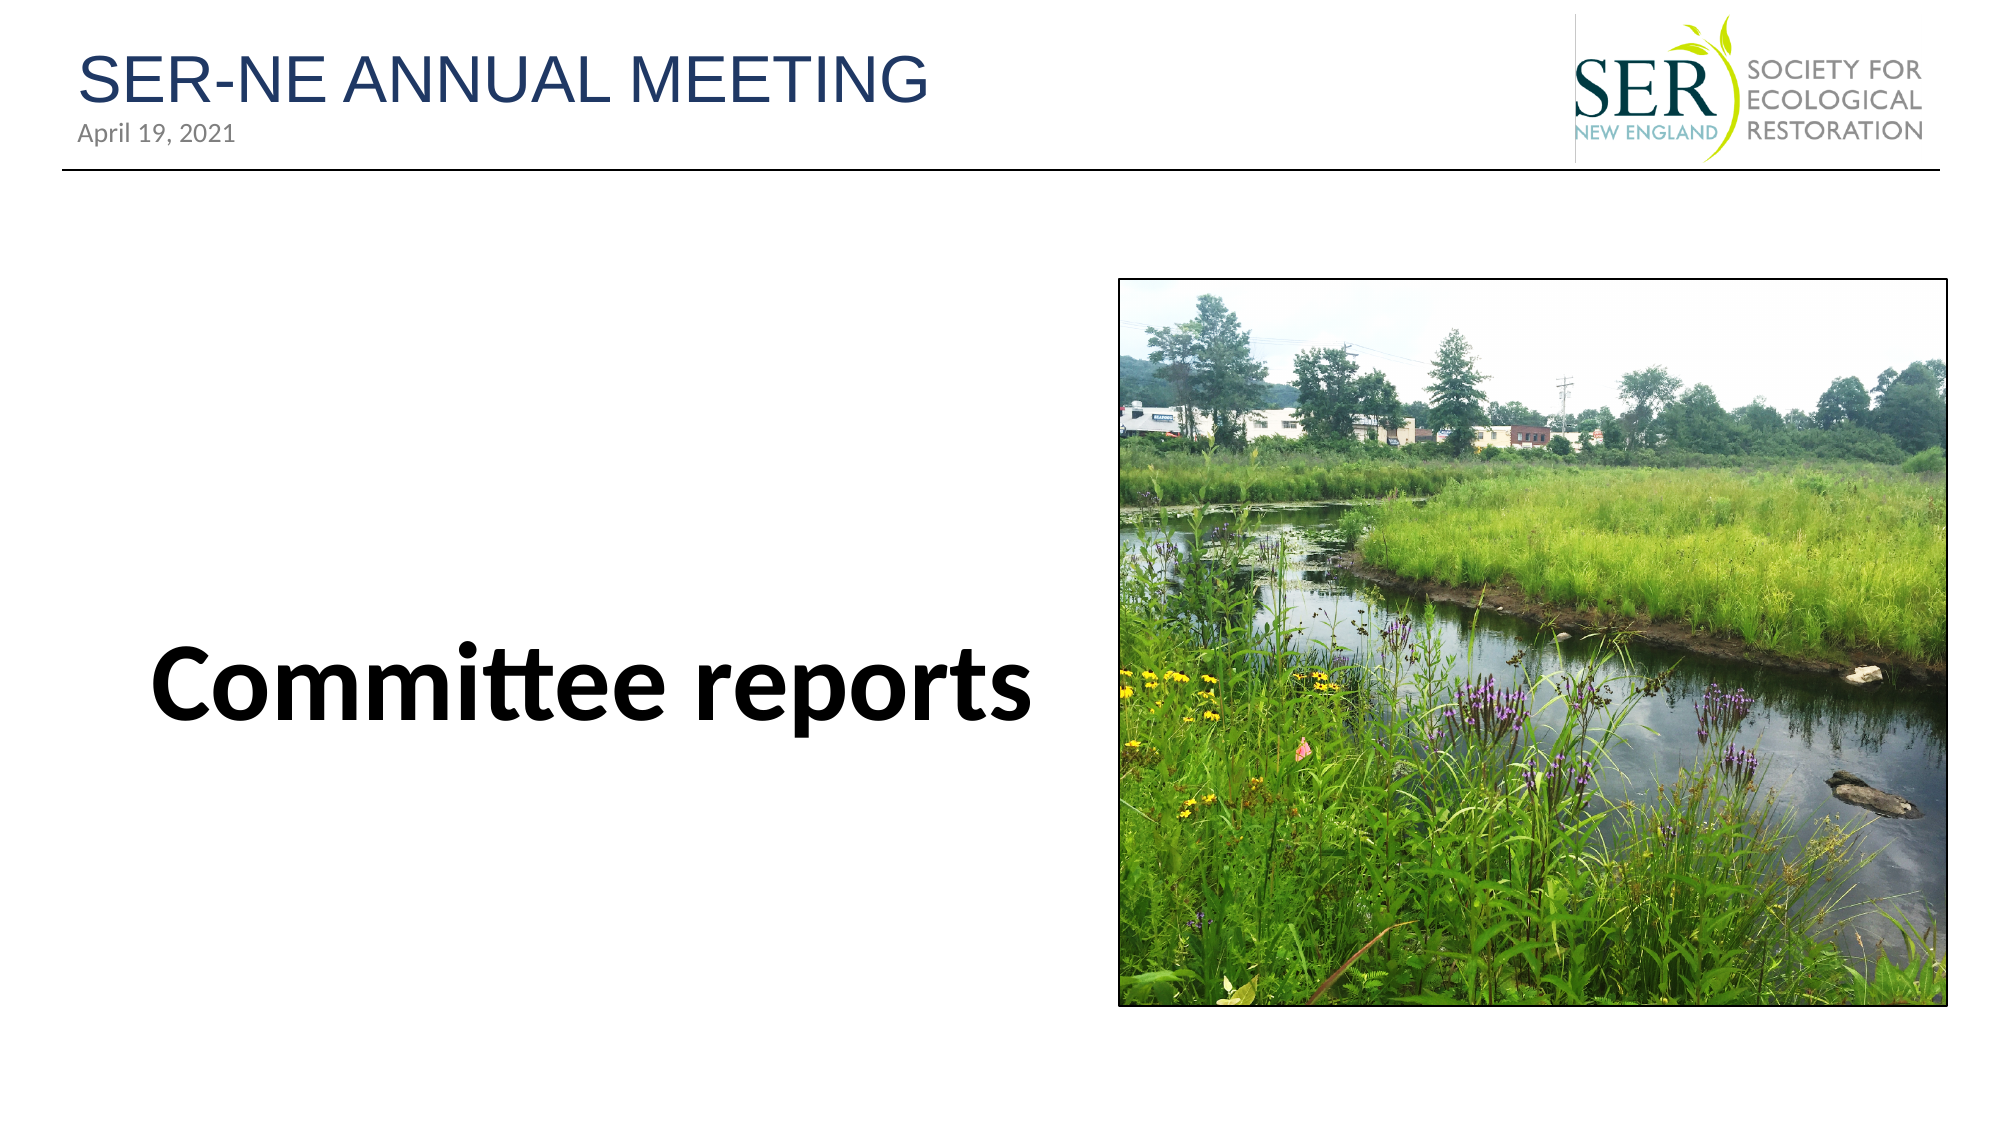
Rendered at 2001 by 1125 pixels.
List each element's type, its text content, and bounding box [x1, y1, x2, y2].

title Committee reports [136, 280, 1117, 749]
picture [1556, 14, 1941, 163]
picture [1119, 280, 1947, 1006]
